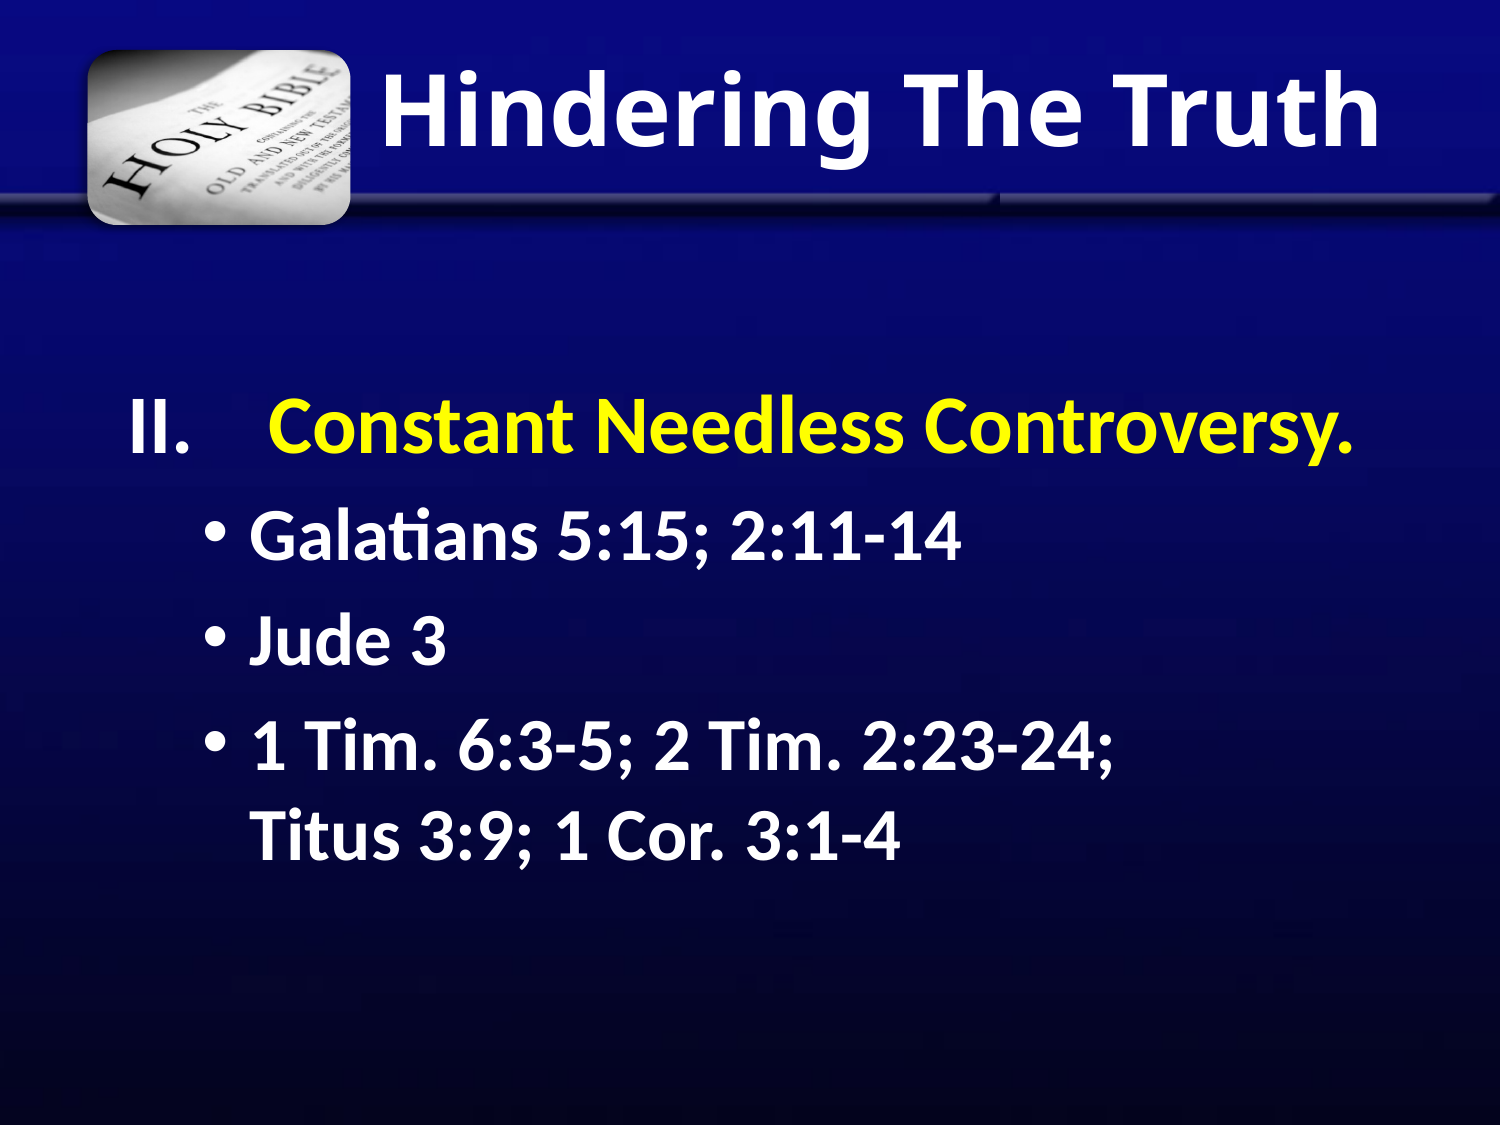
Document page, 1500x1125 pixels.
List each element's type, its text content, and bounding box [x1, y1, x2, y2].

list Constant Needless Controversy. Galatians 5:15; 2:11-14 Jude 3 1 Tim. 6:3-5; 2 Tim. 2:23-24; Titus 3:9; 1 Cor. 3:1-4 [112, 362, 1388, 1051]
picture [0, 0, 1500, 1125]
title Hindering The Truth [274, 37, 1488, 176]
